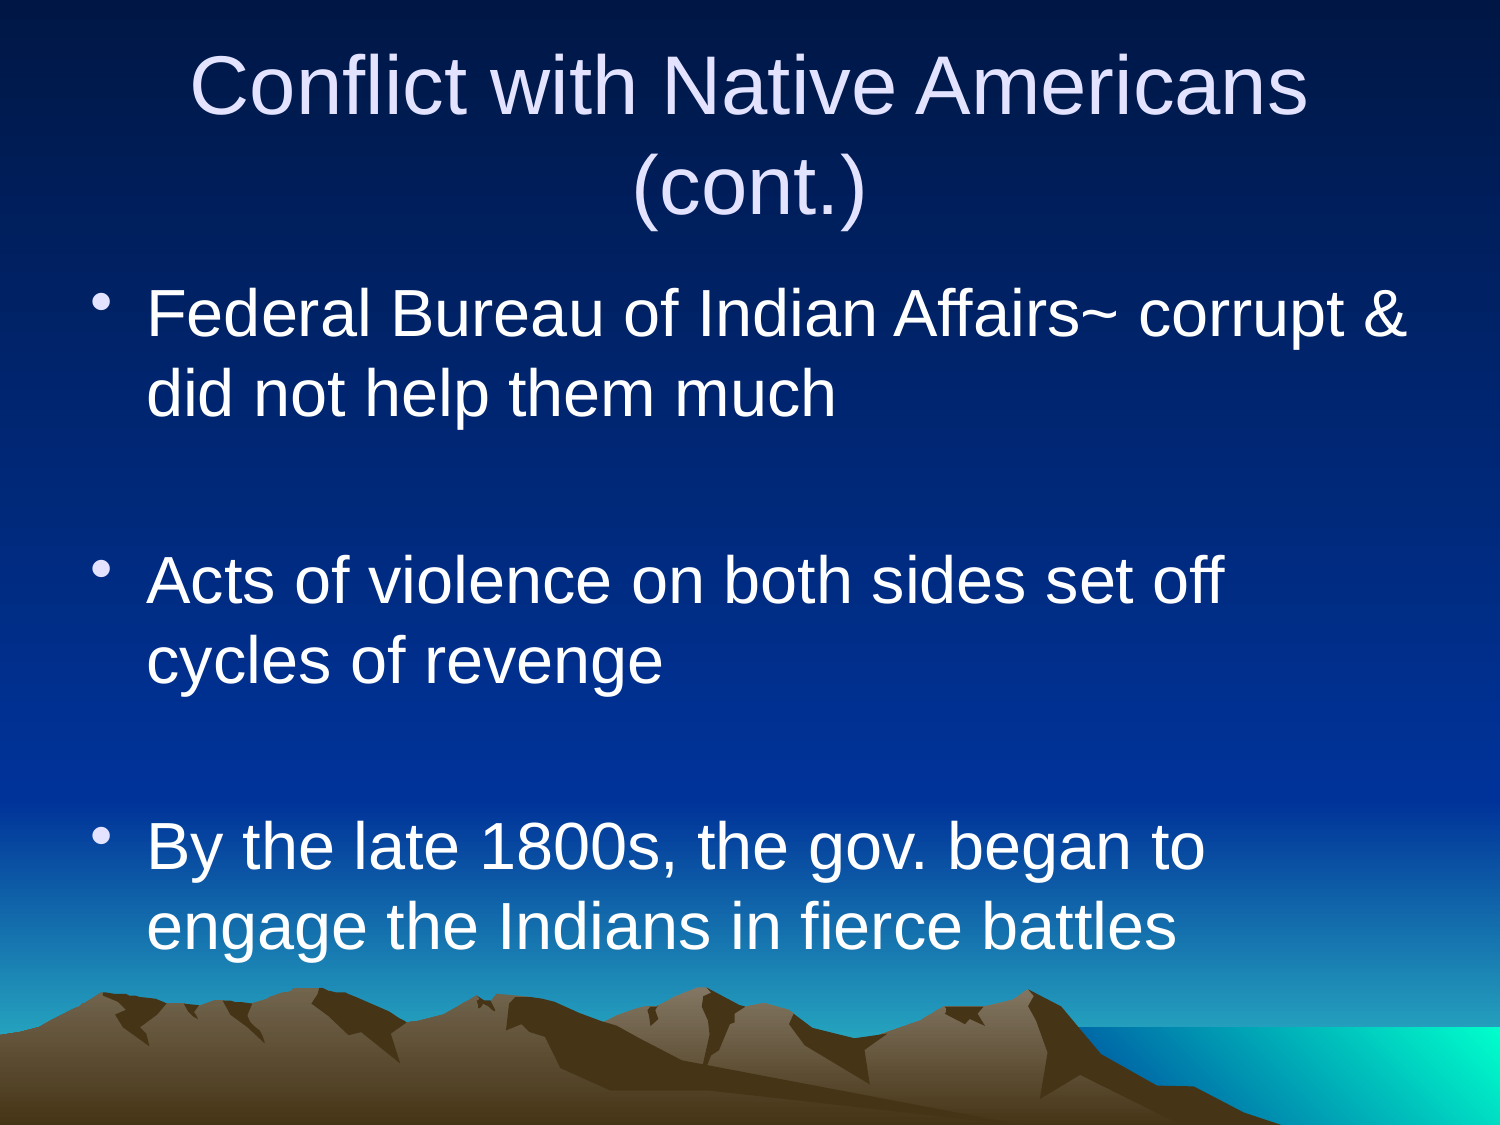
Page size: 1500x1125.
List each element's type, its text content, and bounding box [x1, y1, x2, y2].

list Federal Bureau of Indian Affairs~ corrupt & did not help them much Acts of violence on both sides set off cycles of revenge By the late 1800s, the gov. began to engage the Indians in fierce battles [75, 262, 1425, 1000]
title Conflict with Native Americans (cont.) [74, 37, 1426, 226]
